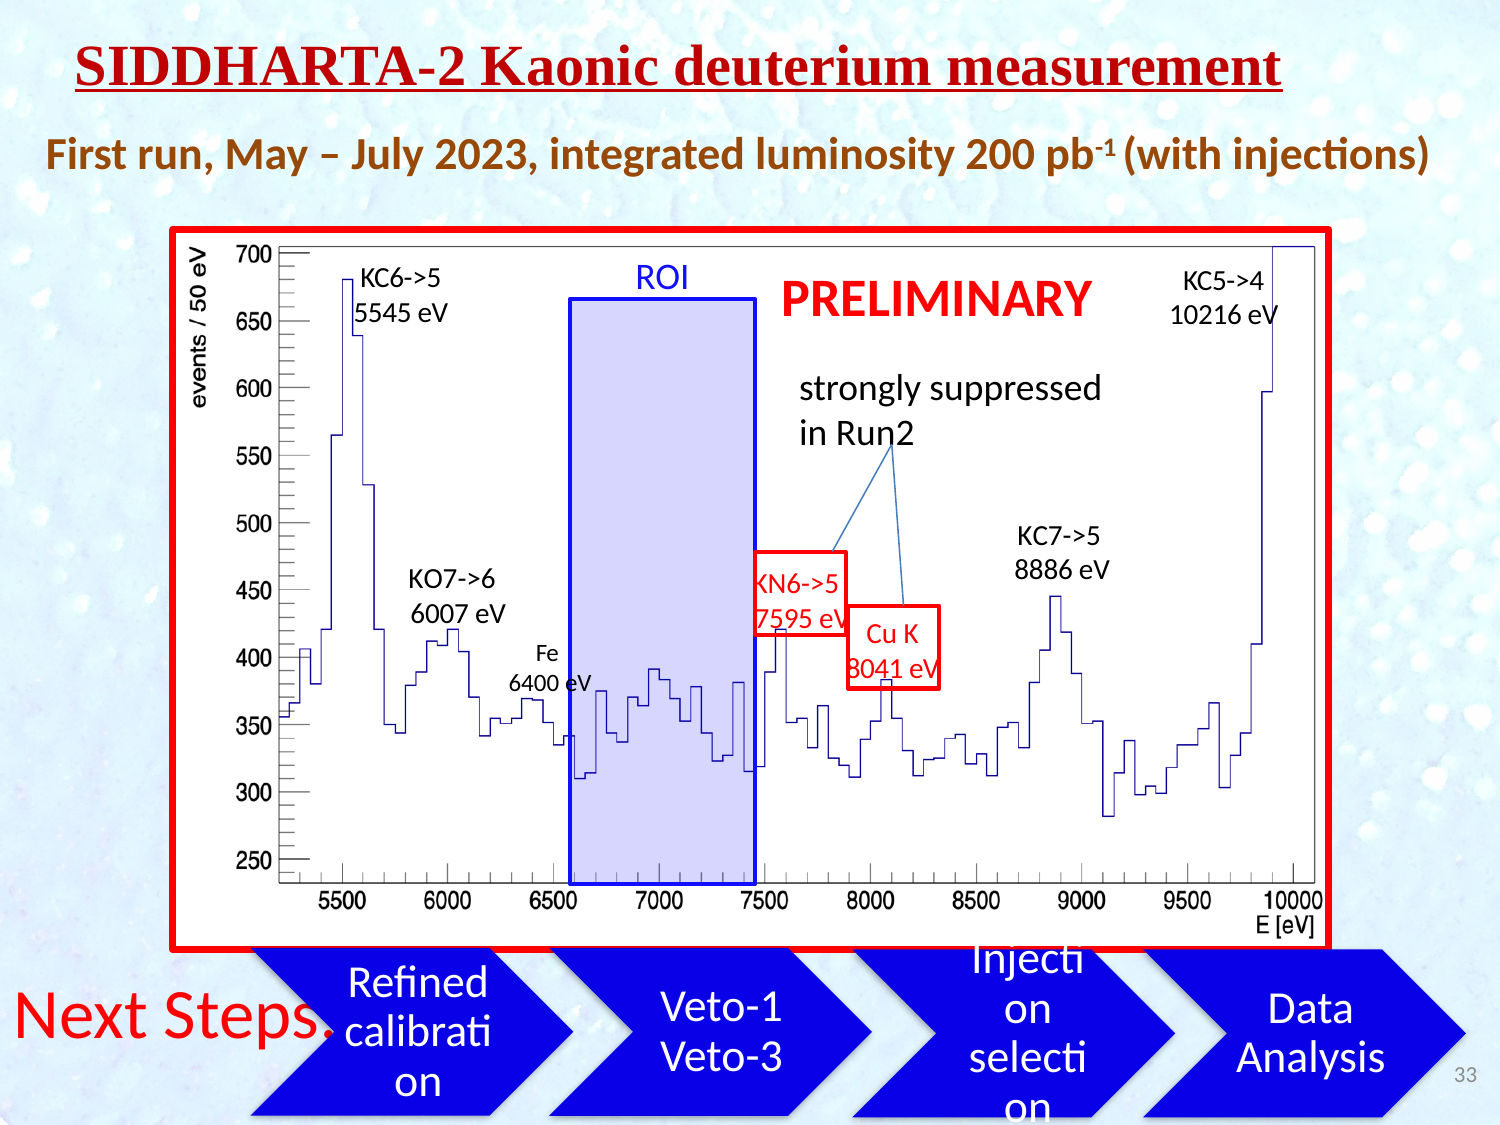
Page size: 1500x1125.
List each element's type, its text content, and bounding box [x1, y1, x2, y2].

slide_number 33 [1471, 1043, 1493, 1103]
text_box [250, 947, 547, 1116]
text_box Next Steps: [0, 960, 245, 1061]
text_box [1142, 949, 1467, 1118]
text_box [831, 444, 889, 552]
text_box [175, 232, 1377, 946]
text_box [548, 947, 853, 1117]
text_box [852, 949, 1140, 1118]
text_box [891, 444, 904, 607]
text_box SIDDHARTA-2 Kaonic deuterium measurement [59, 19, 1376, 105]
text_box First run, May – July 2023, integrated luminosity 200 pb-1 (with injections) [31, 116, 1490, 187]
